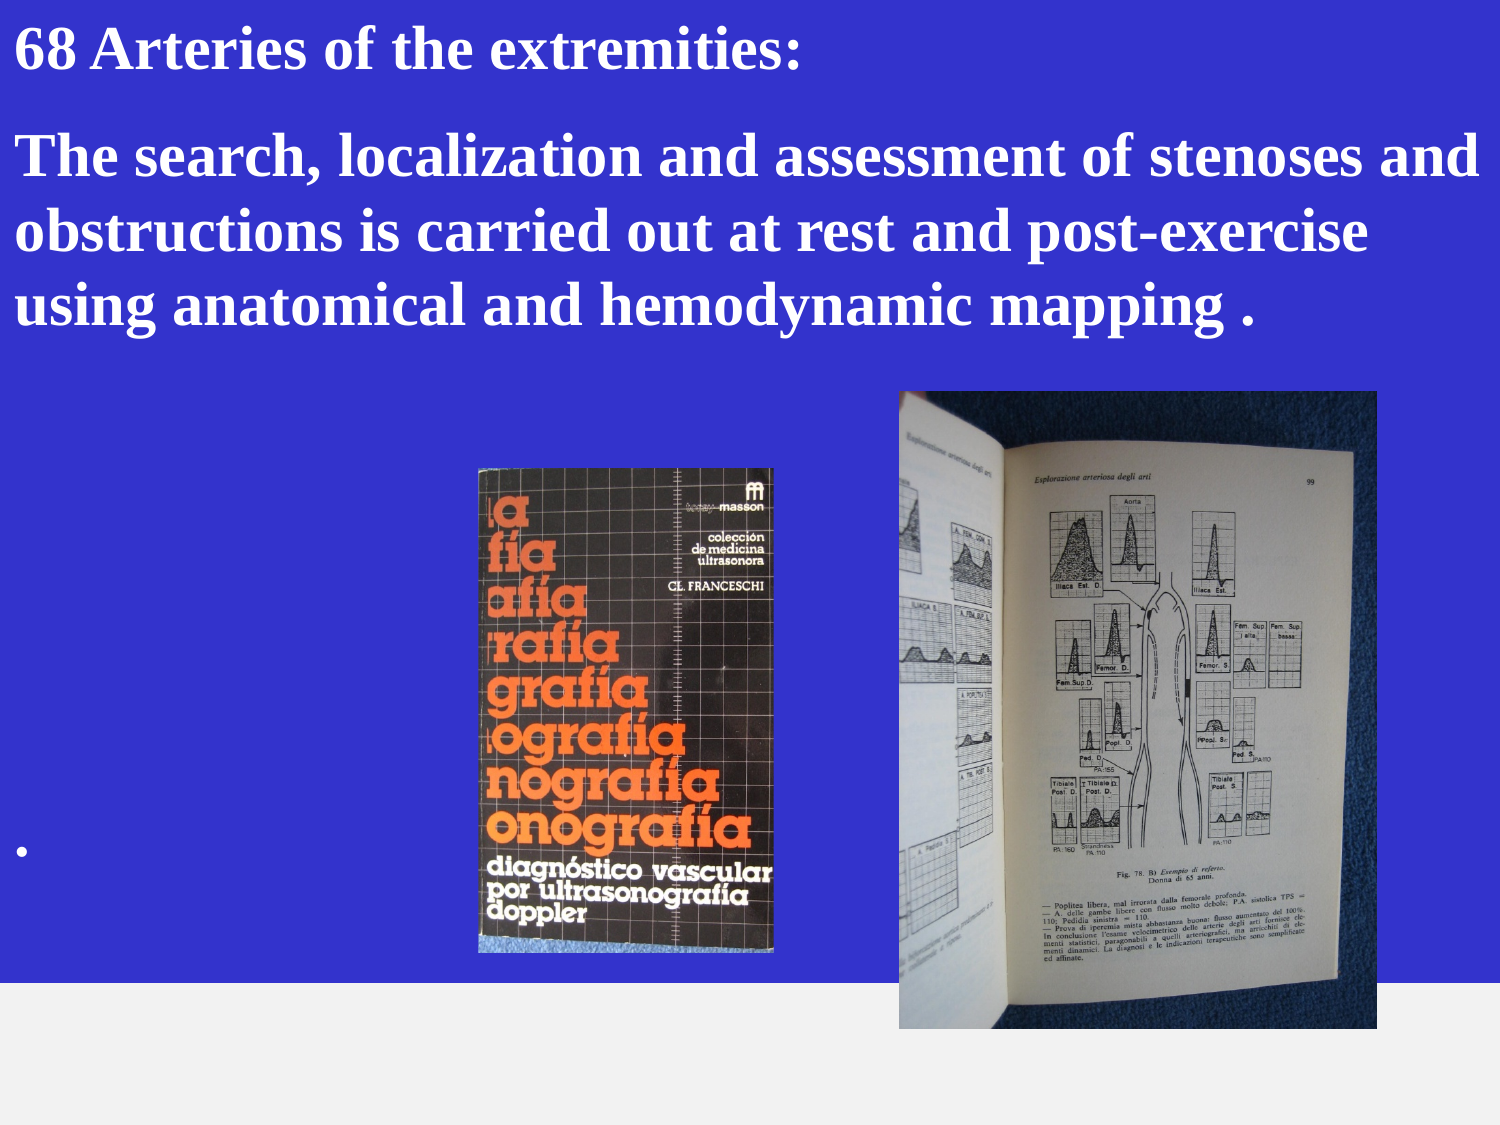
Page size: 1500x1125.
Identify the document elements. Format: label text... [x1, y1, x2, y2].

picture [898, 391, 1378, 1030]
picture [478, 467, 774, 953]
text_box 68 Arteries of the extremities: The search, localization and assessment of stenoses and obstructions is carried out at rest and post-exercise using anatomical and hemodynamic mapping . . [0, 0, 1500, 983]
